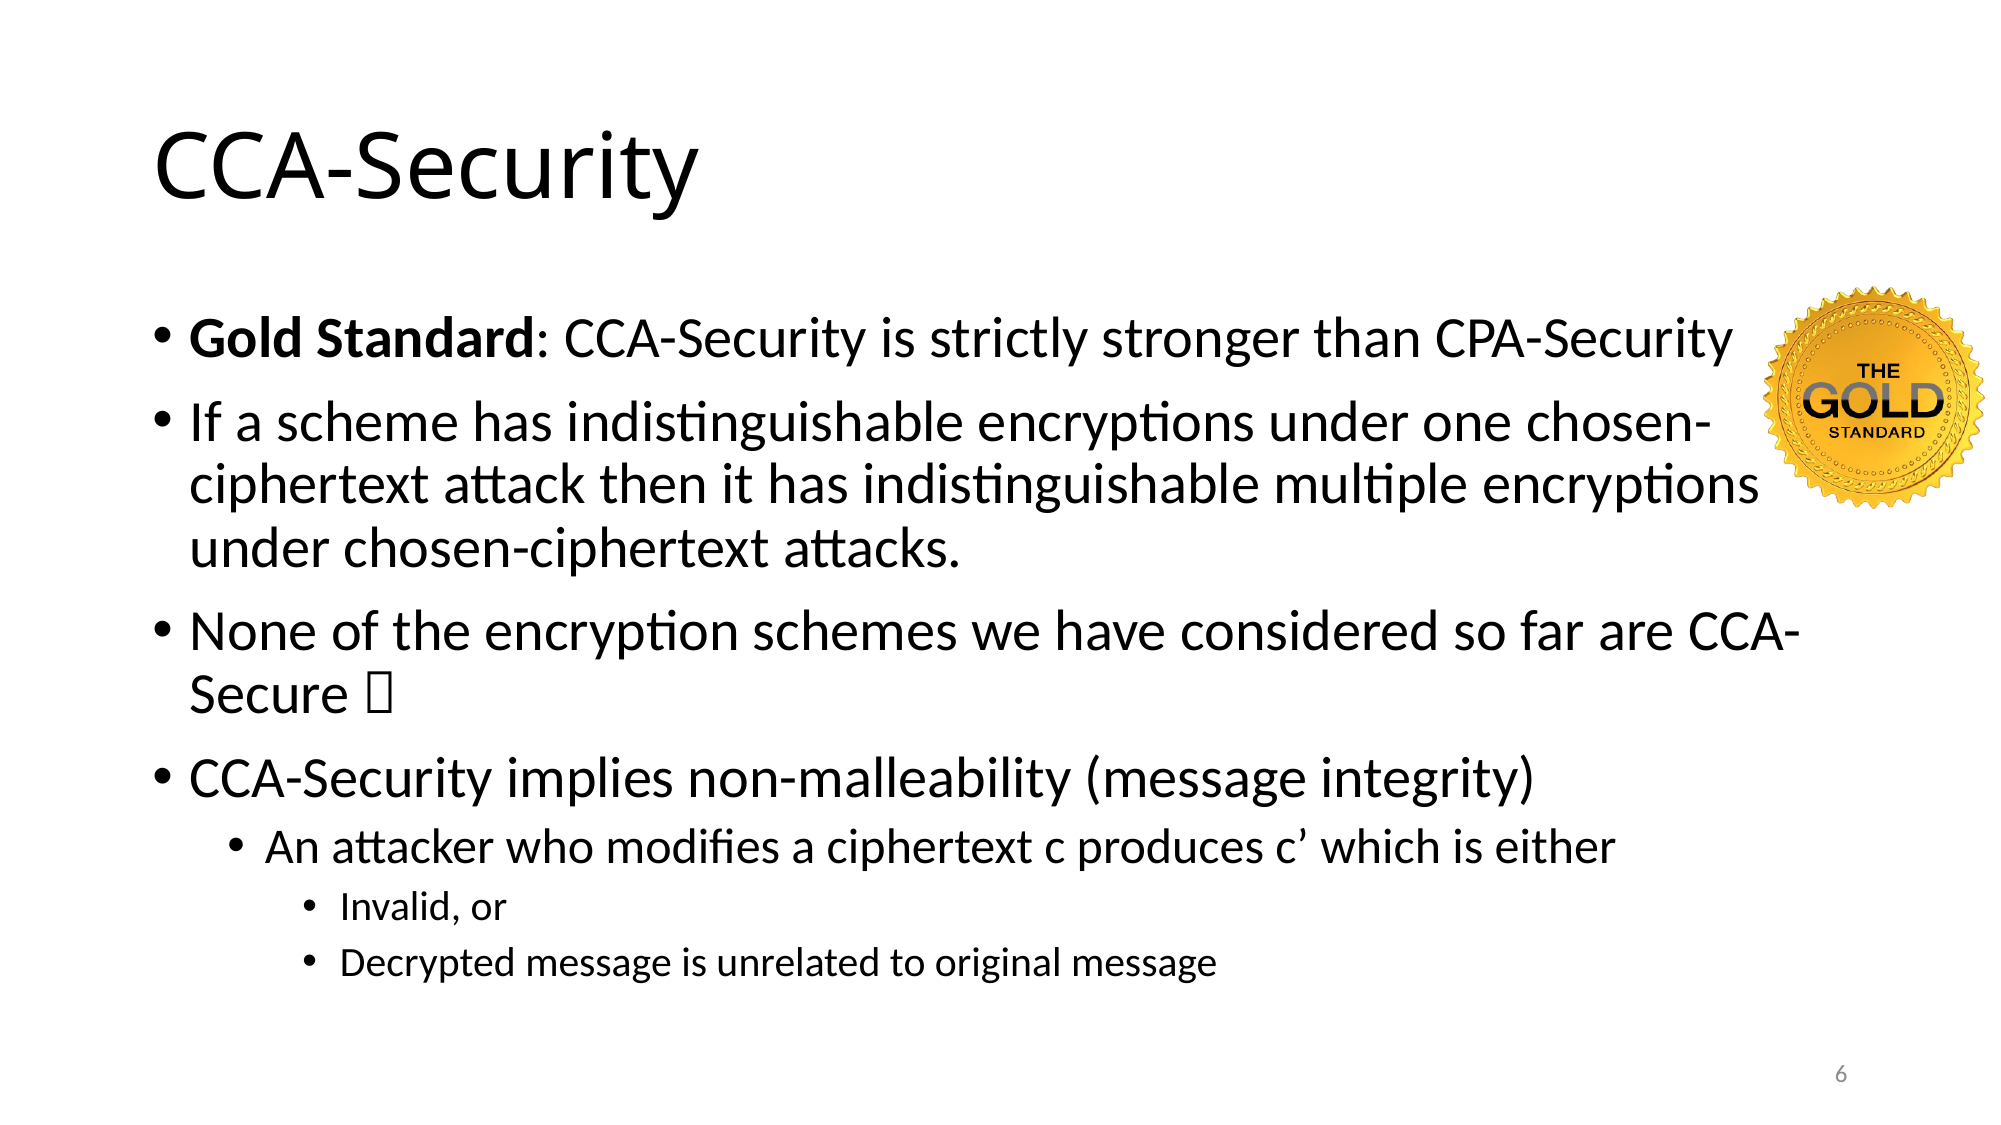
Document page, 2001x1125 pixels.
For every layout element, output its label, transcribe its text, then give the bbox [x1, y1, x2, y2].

title CCA-Security [137, 59, 1863, 278]
list Gold Standard: CCA-Security is strictly stronger than CPA-Security If a scheme has indistinguishable encryptions under one chosen-ciphertext attack then it has indistinguishable multiple encryptions under chosen-ciphertext attacks. None of the encryption schemes we have considered so far are CCA-Secure  CCA-Security implies non-malleability (message integrity) An attacker who modifies a ciphertext c produces c’ which is either Invalid, or Decrypted message is unrelated to original message [137, 299, 1863, 1014]
picture [1743, 270, 2000, 527]
slide_number 6 [1412, 1042, 1863, 1103]
